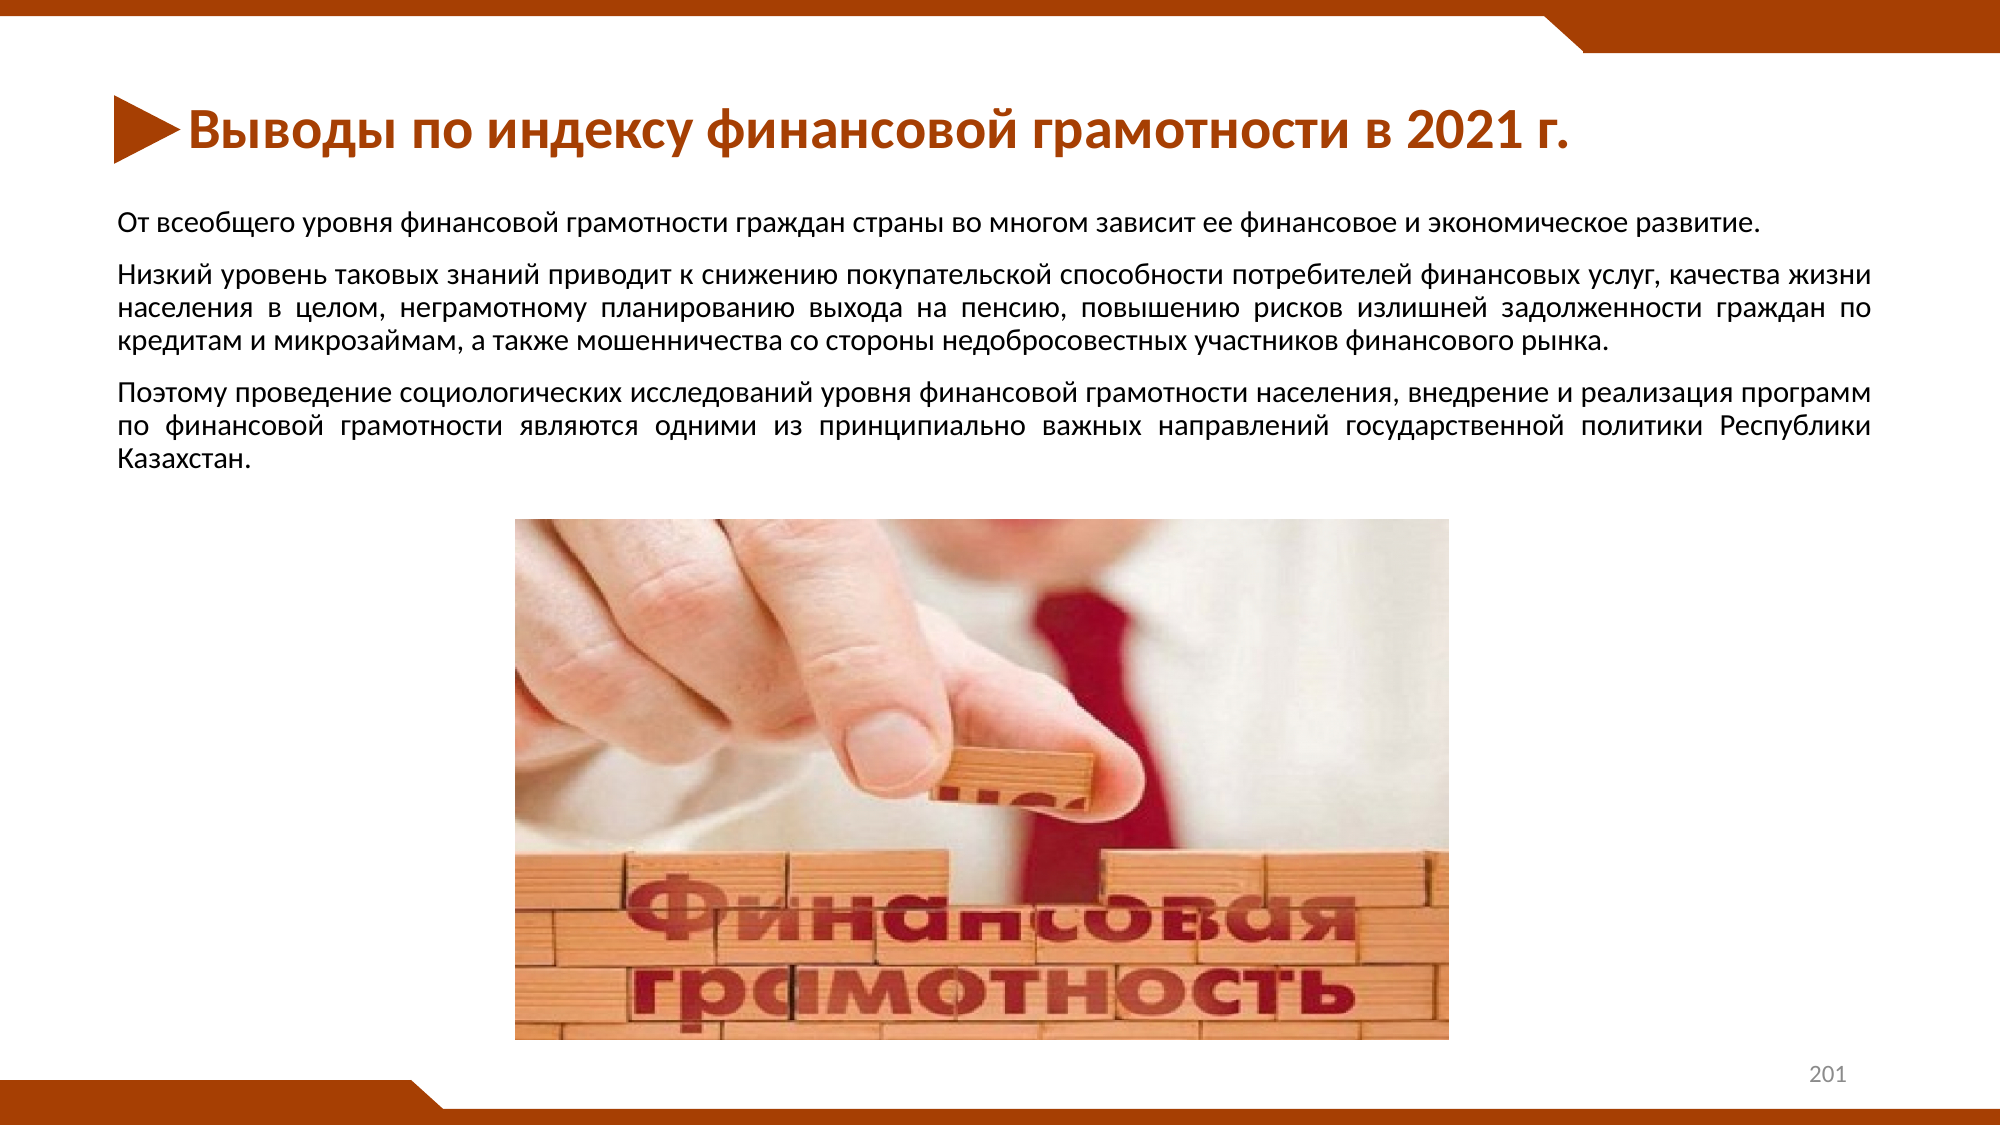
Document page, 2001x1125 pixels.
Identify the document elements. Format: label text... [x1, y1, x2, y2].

text_box [113, 93, 183, 166]
list От всеобщего уровня финансовой грамотности граждан страны во многом зависит ее финансовое и экономическое развитие. Низкий уровень таковых знаний приводит к снижению покупательской способности потребителей финансовых услуг, качества жизни населения в целом, неграмотному планированию выхода на пенсию, повышению рисков излишней задолженности граждан по кредитам и микрозаймам, а также мошенничества со стороны недобросовестных участников финансового рынка. Поэтому проведение социологических исследований уровня финансовой грамотности населения, внедрение и реализация программ по финансовой грамотности являются одними из принципиально важных направлений государственной политики Республики Казахстан. [102, 198, 1886, 528]
title Выводы по индексу финансовой грамотности в 2021 г. [173, 59, 1863, 198]
picture [515, 519, 1449, 1040]
slide_number 201 [1412, 1042, 1863, 1103]
